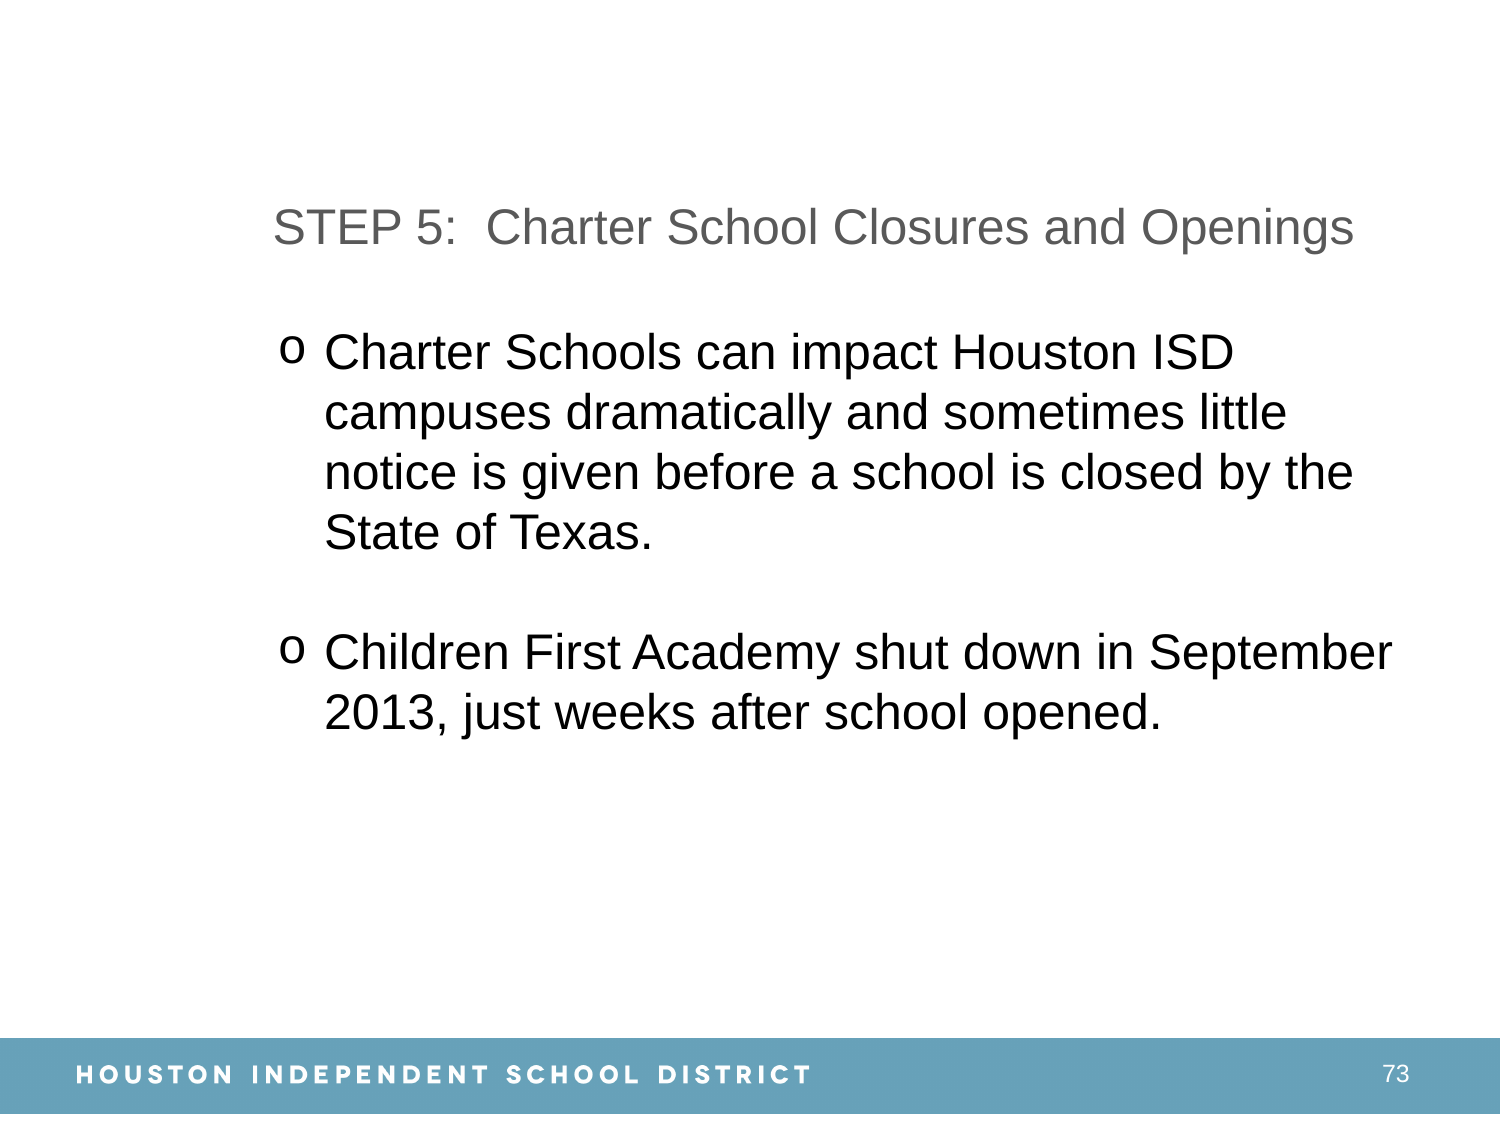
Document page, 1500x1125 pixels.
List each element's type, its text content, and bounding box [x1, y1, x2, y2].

picture [0, 1038, 1500, 1114]
slide_number 73 [1074, 1042, 1425, 1103]
text_box Charter Schools can impact Houston ISD campuses dramatically and sometimes little notice is given before a school is closed by the State of Texas. Children First Academy shut down in September 2013, just weeks after school opened. [262, 312, 1425, 748]
text_box STEP 5: Charter School Closures and Openings [258, 187, 1371, 263]
